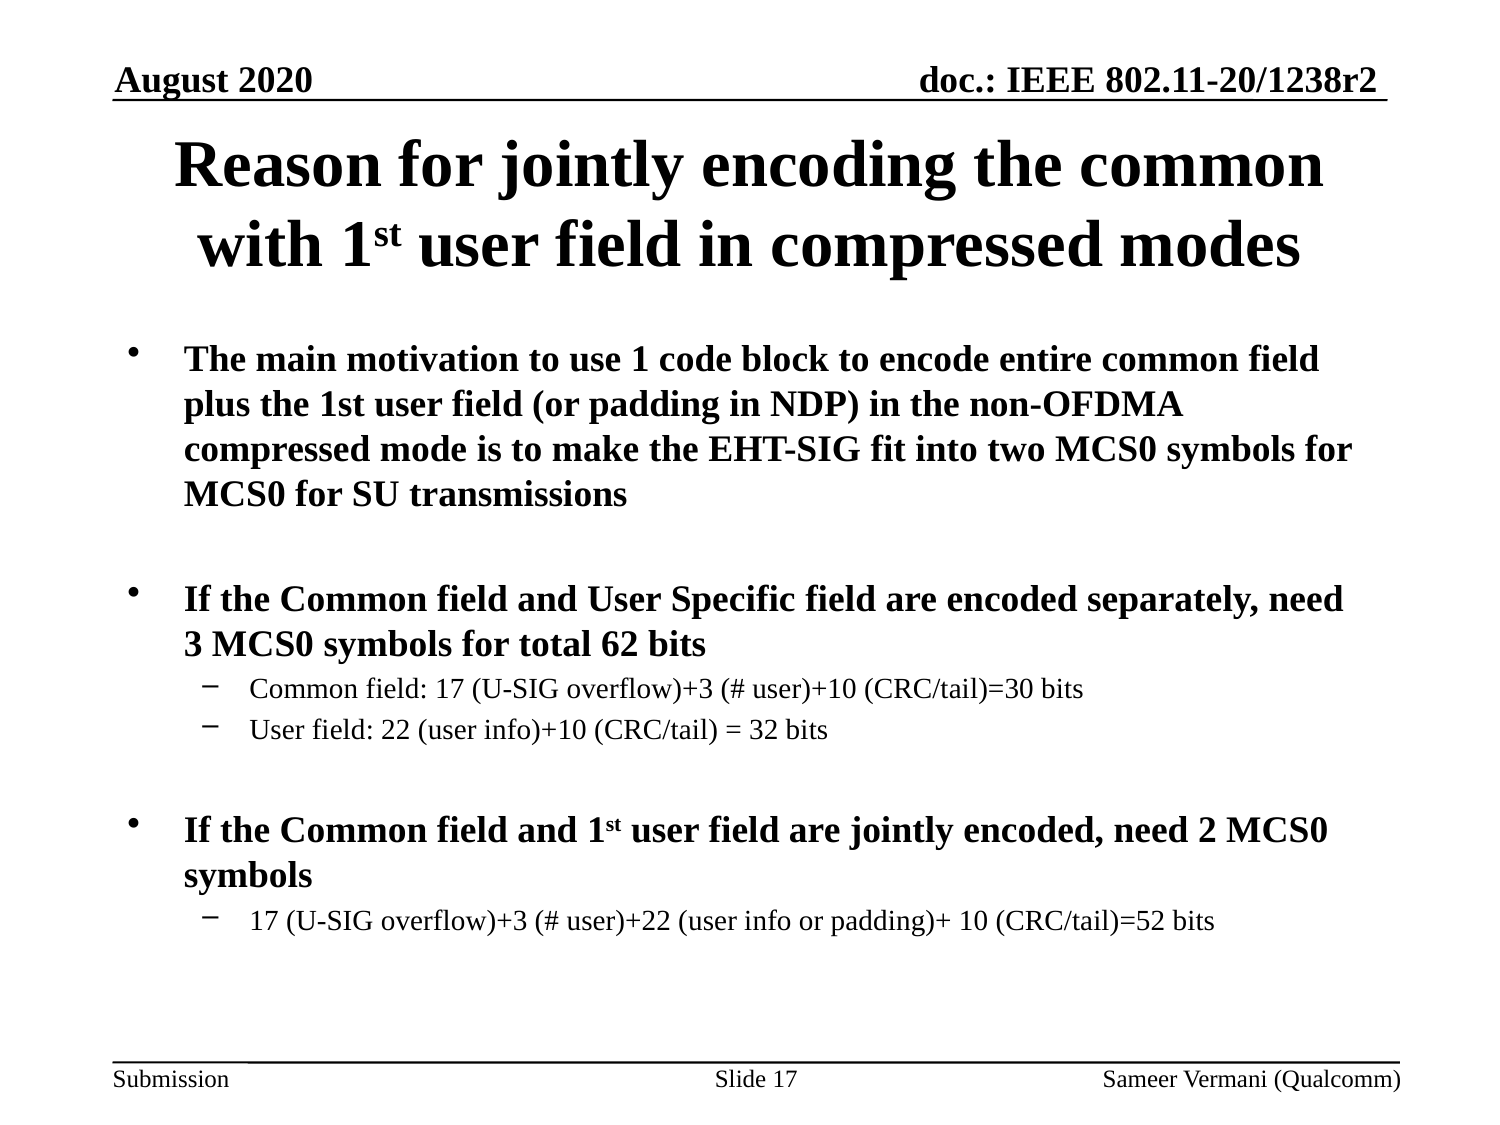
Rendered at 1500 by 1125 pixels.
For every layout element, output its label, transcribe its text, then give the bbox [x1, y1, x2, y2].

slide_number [114, 54, 354, 101]
title Reason for jointly encoding the common with 1st user field in compressed modes [112, 112, 1388, 288]
slide_number Slide 17 [712, 1061, 800, 1093]
footer Sameer Vermani (Qualcomm) [1062, 1061, 1402, 1093]
list The main motivation to use 1 code block to encode entire common field plus the 1st user field (or padding in NDP) in the non-OFDMA compressed mode is to make the EHT-SIG fit into two MCS0 symbols for MCS0 for SU transmissions If the Common field and User Specific field are encoded separately, need 3 MCS0 symbols for total 62 bits Common field: 17 (U-SIG overflow)+3 (# user)+10 (CRC/tail)=30 bits User field: 22 (user info)+10 (CRC/tail) = 32 bits If the Common field and 1st user field are jointly encoded, need 2 MCS0 symbols 17 (U-SIG overflow)+3 (# user)+22 (user info or padding)+ 10 (CRC/tail)=52 bits [112, 326, 1388, 1002]
